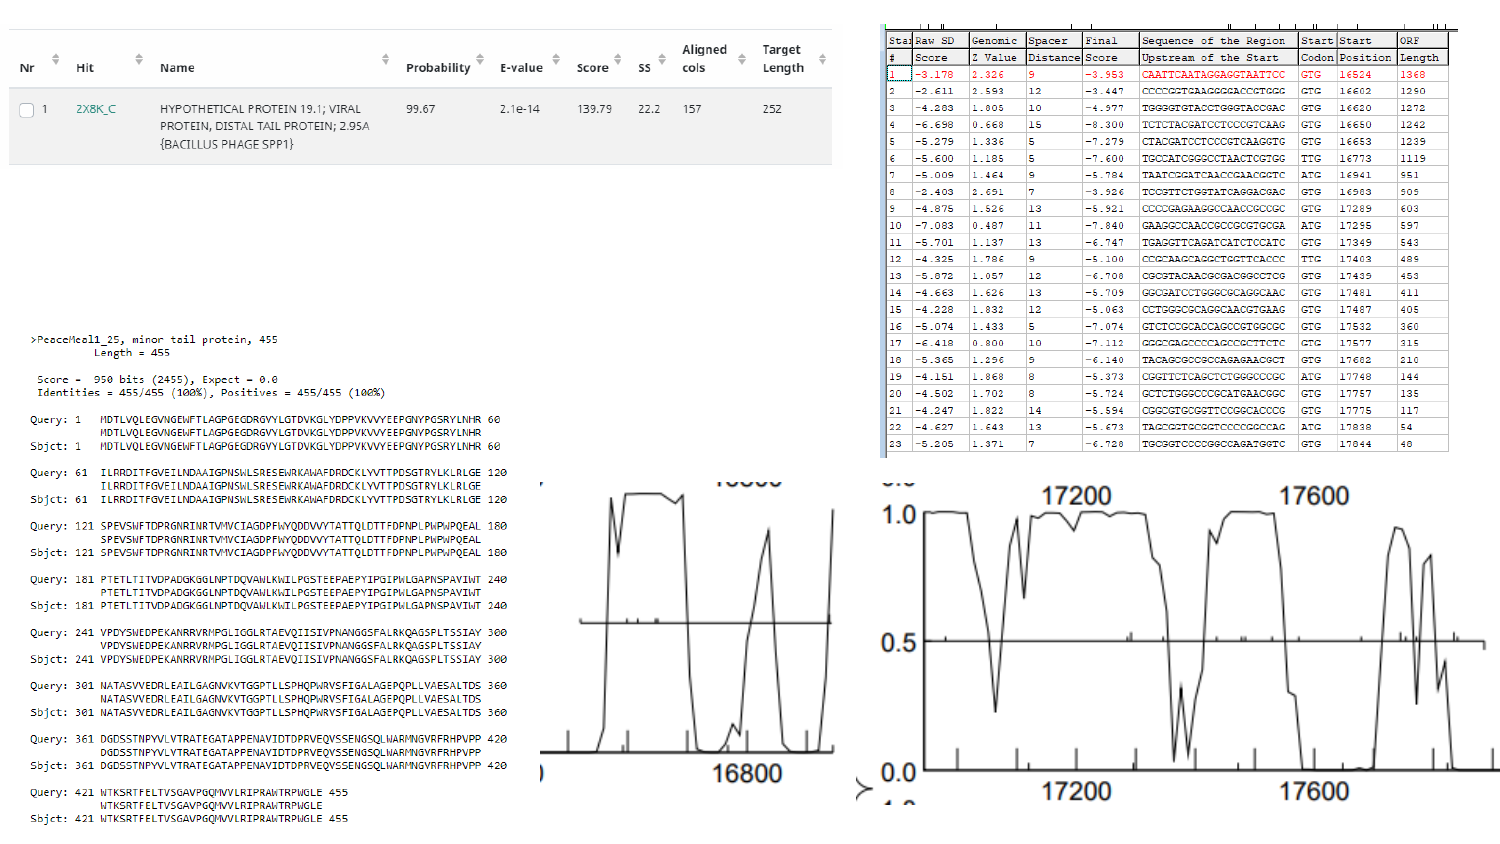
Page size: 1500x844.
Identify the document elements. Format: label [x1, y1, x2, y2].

picture [0, 24, 843, 170]
picture [540, 482, 1500, 807]
picture [879, 24, 1458, 458]
picture [23, 324, 515, 830]
